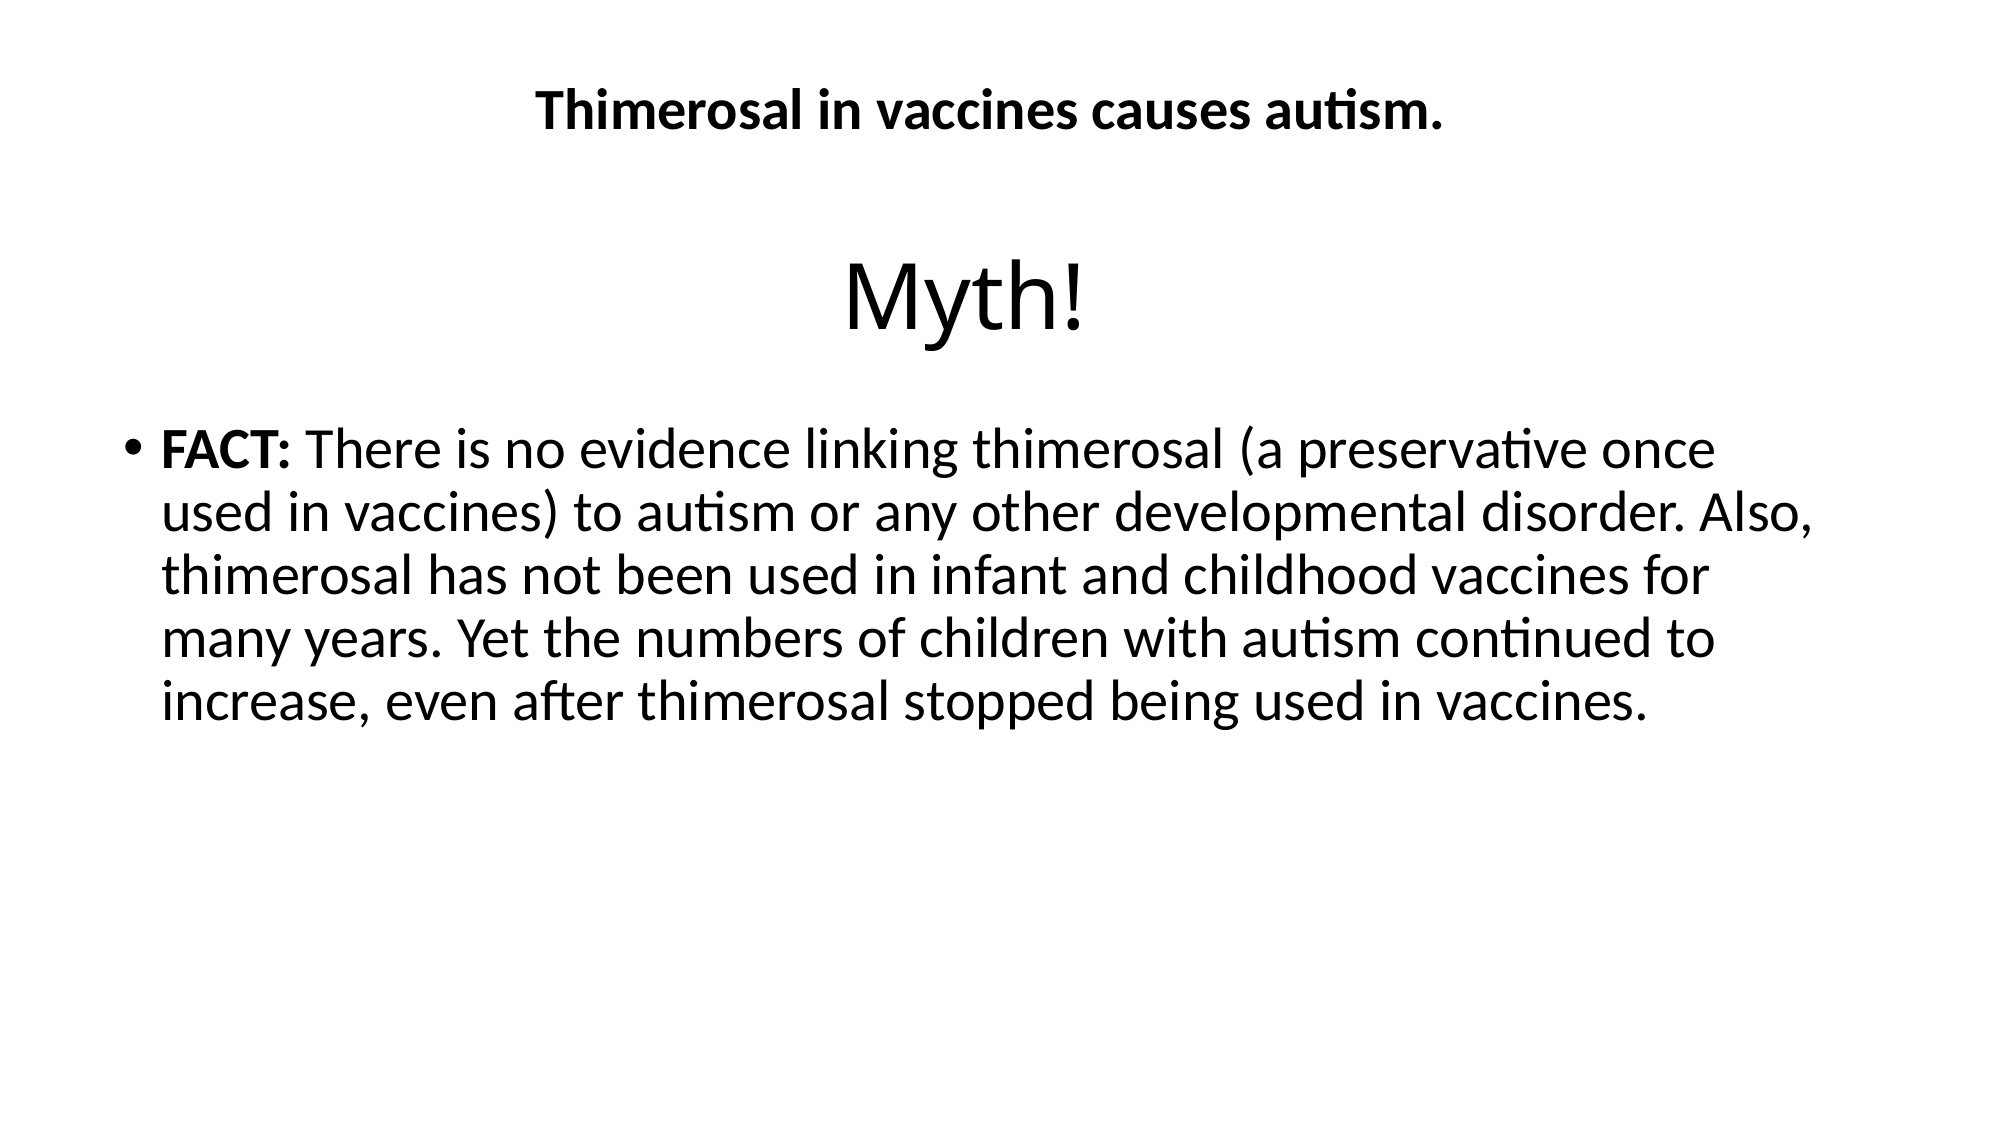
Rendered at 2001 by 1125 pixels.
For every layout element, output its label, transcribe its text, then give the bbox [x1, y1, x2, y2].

list Thimerosal in vaccines causes autism. [118, 71, 1863, 271]
title Myth! [826, 271, 1369, 409]
text_box FACT: There is no evidence linking thimerosal (a preservative once used in vaccines) to autism or any other developmental disorder. Also, thimerosal has not been used in infant and childhood vaccines for many years. Yet the numbers of children with autism continued to increase, even after thimerosal stopped being used in vaccines. [108, 411, 1834, 1125]
